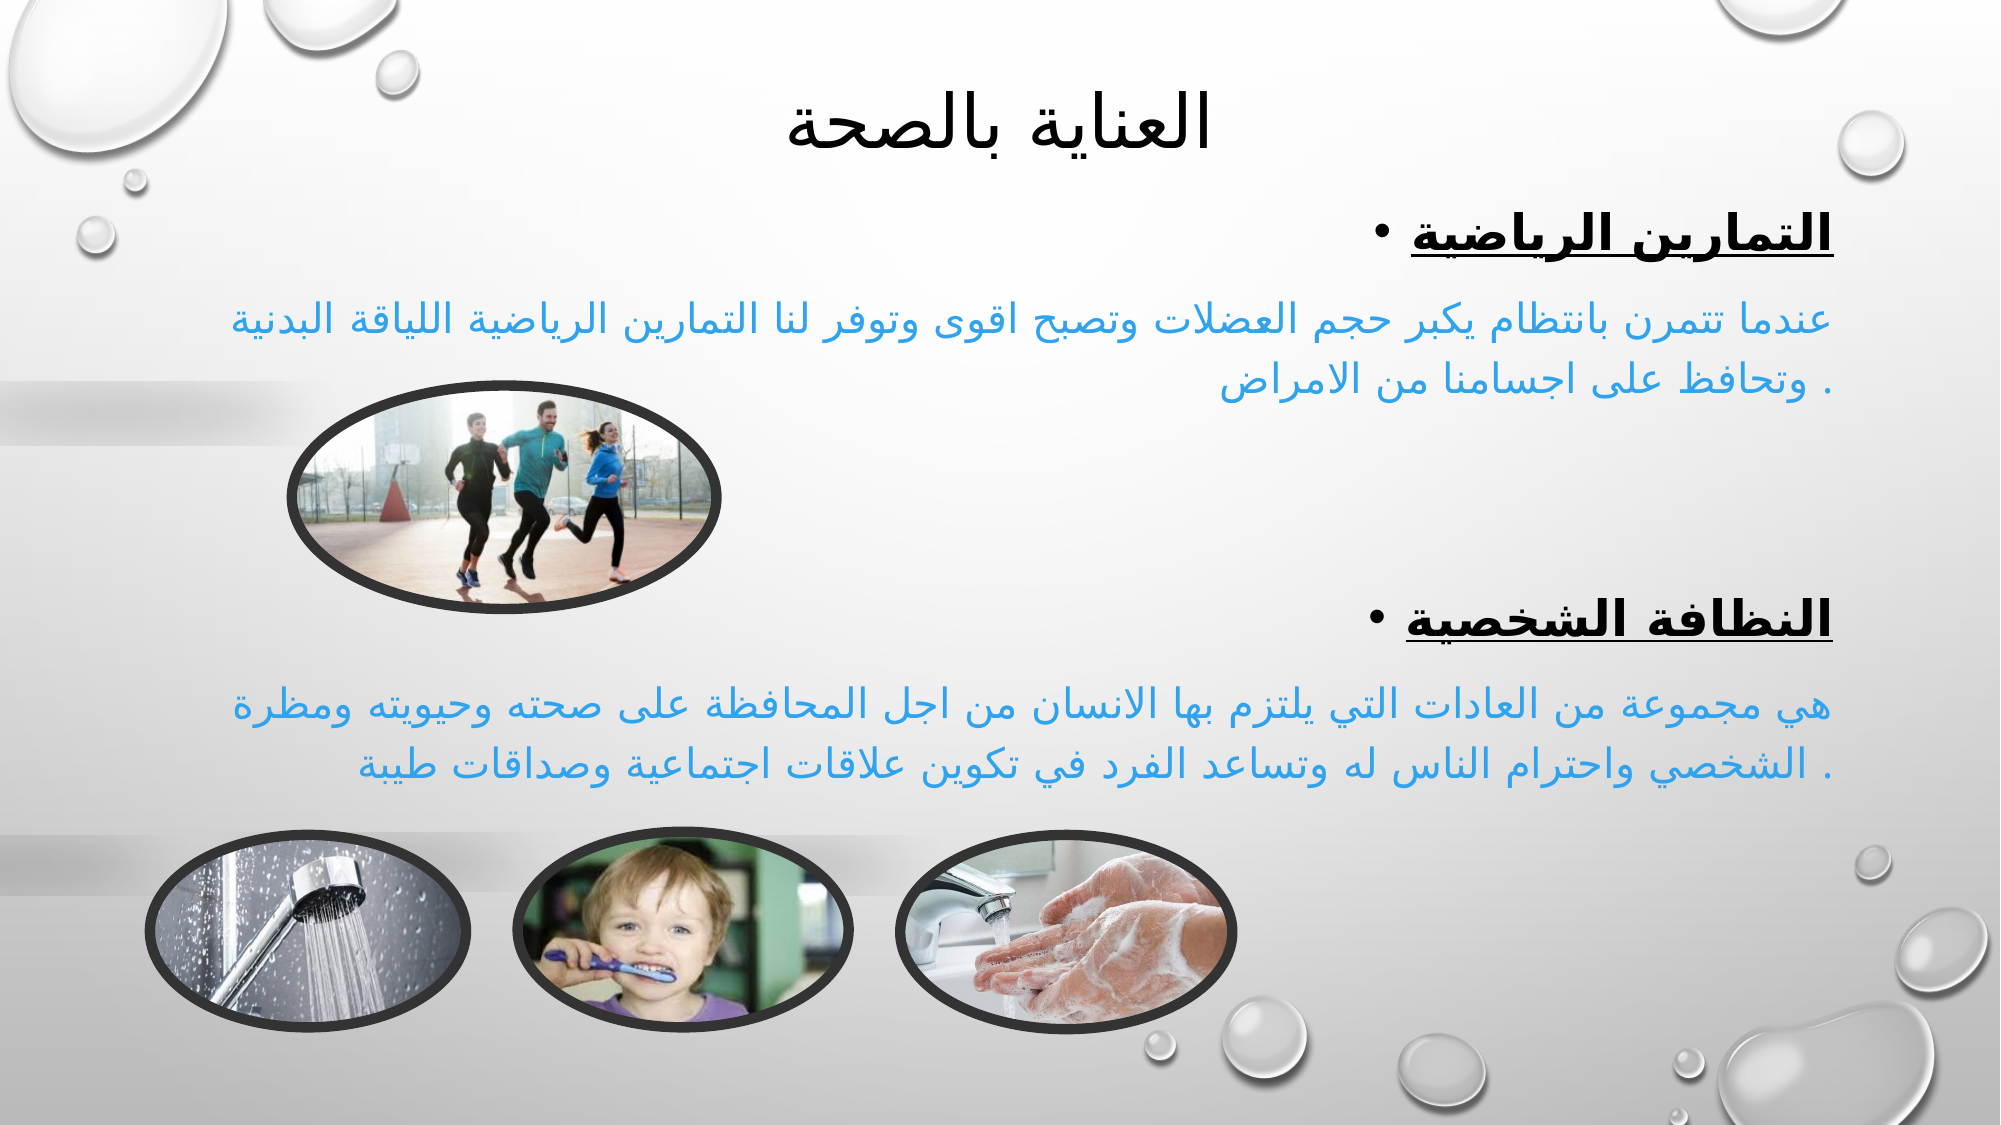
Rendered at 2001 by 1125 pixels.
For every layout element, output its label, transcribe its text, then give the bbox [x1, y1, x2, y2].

list التمارين الرياضية عندما تتمرن بانتظام يكبر حجم العضلات وتصبح اقوى وتوفر لنا التمارين الرياضية اللياقة البدنية وتحافظ على اجسامنا من الامراض . النظافة الشخصية هي مجموعة من العادات التي يلتزم بها الانسان من اجل المحافظة على صحته وحيويته ومظرة الشخصي واحترام الناس له وتساعد الفرد في تكوين علاقات اجتماعية وصداقات طيبة . [149, 181, 1849, 1080]
title العناية بالصحة [149, 44, 1849, 181]
picture [0, 0, 2000, 1125]
